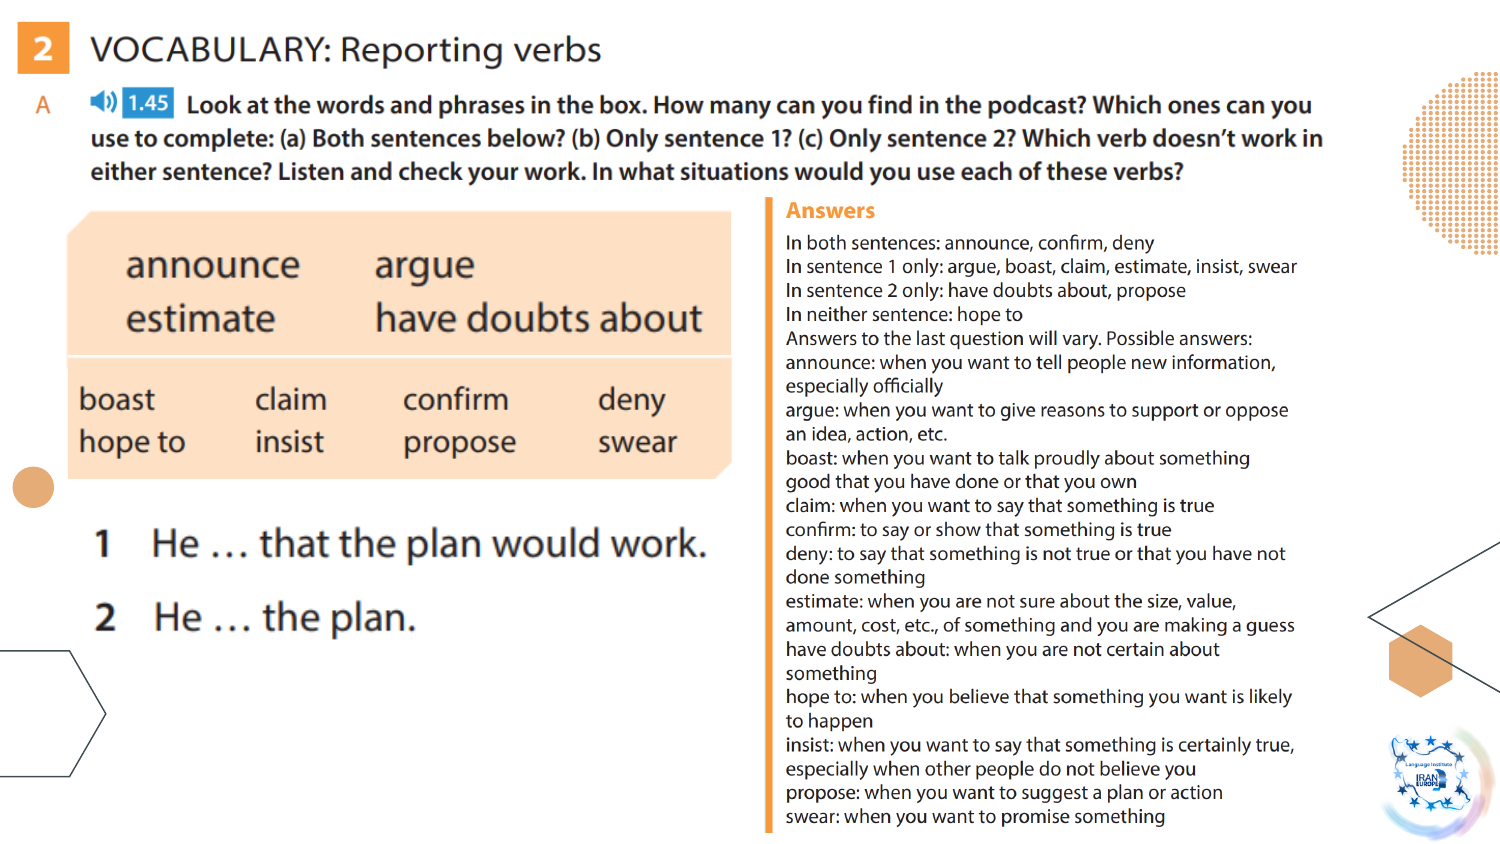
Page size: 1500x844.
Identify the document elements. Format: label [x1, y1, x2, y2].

picture [54, 195, 748, 479]
picture [67, 499, 720, 662]
picture [1375, 722, 1500, 844]
picture [763, 197, 1302, 833]
picture [0, 0, 1341, 189]
